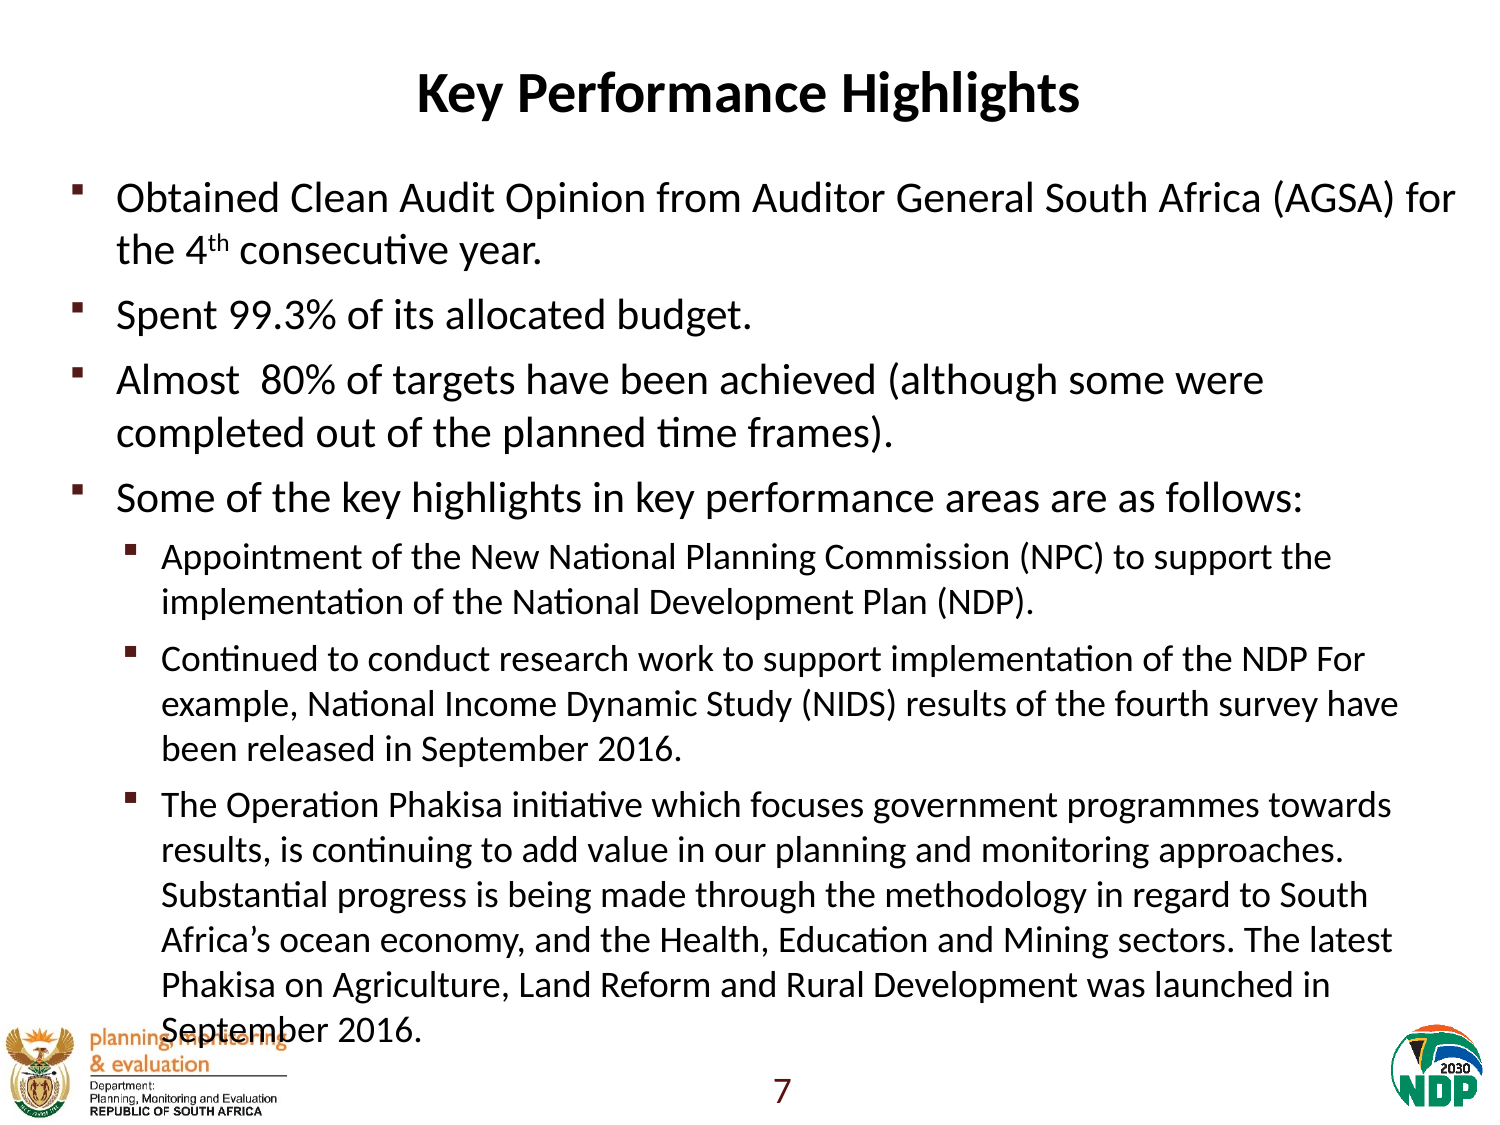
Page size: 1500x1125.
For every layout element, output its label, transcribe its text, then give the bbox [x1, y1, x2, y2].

picture [1387, 1018, 1491, 1122]
title Key Performance Highlights [41, 29, 1471, 149]
picture [2, 1023, 292, 1122]
slide_number 7 [726, 1055, 839, 1122]
list Obtained Clean Audit Opinion from Auditor General South Africa (AGSA) for the 4th consecutive year. Spent 99.3% of its allocated budget. Almost 80% of targets have been achieved (although some were completed out of the planned time frames). Some of the key highlights in key performance areas are as follows: Appointment of the New National Planning Commission (NPC) to support the implementation of the National Development Plan (NDP). Continued to conduct research work to support implementation of the NDP For example, National Income Dynamic Study (NIDS) results of the fourth survey have been released in September 2016. The Operation Phakisa initiative which focuses government programmes towards results, is continuing to add value in our planning and monitoring approaches. Substantial progress is being made through the methodology in regard to South Africa’s ocean economy, and the Health, Education and Mining sectors. The latest Phakisa on Agriculture, Land Reform and Rural Development was launched in September 2016. [41, 160, 1473, 1059]
